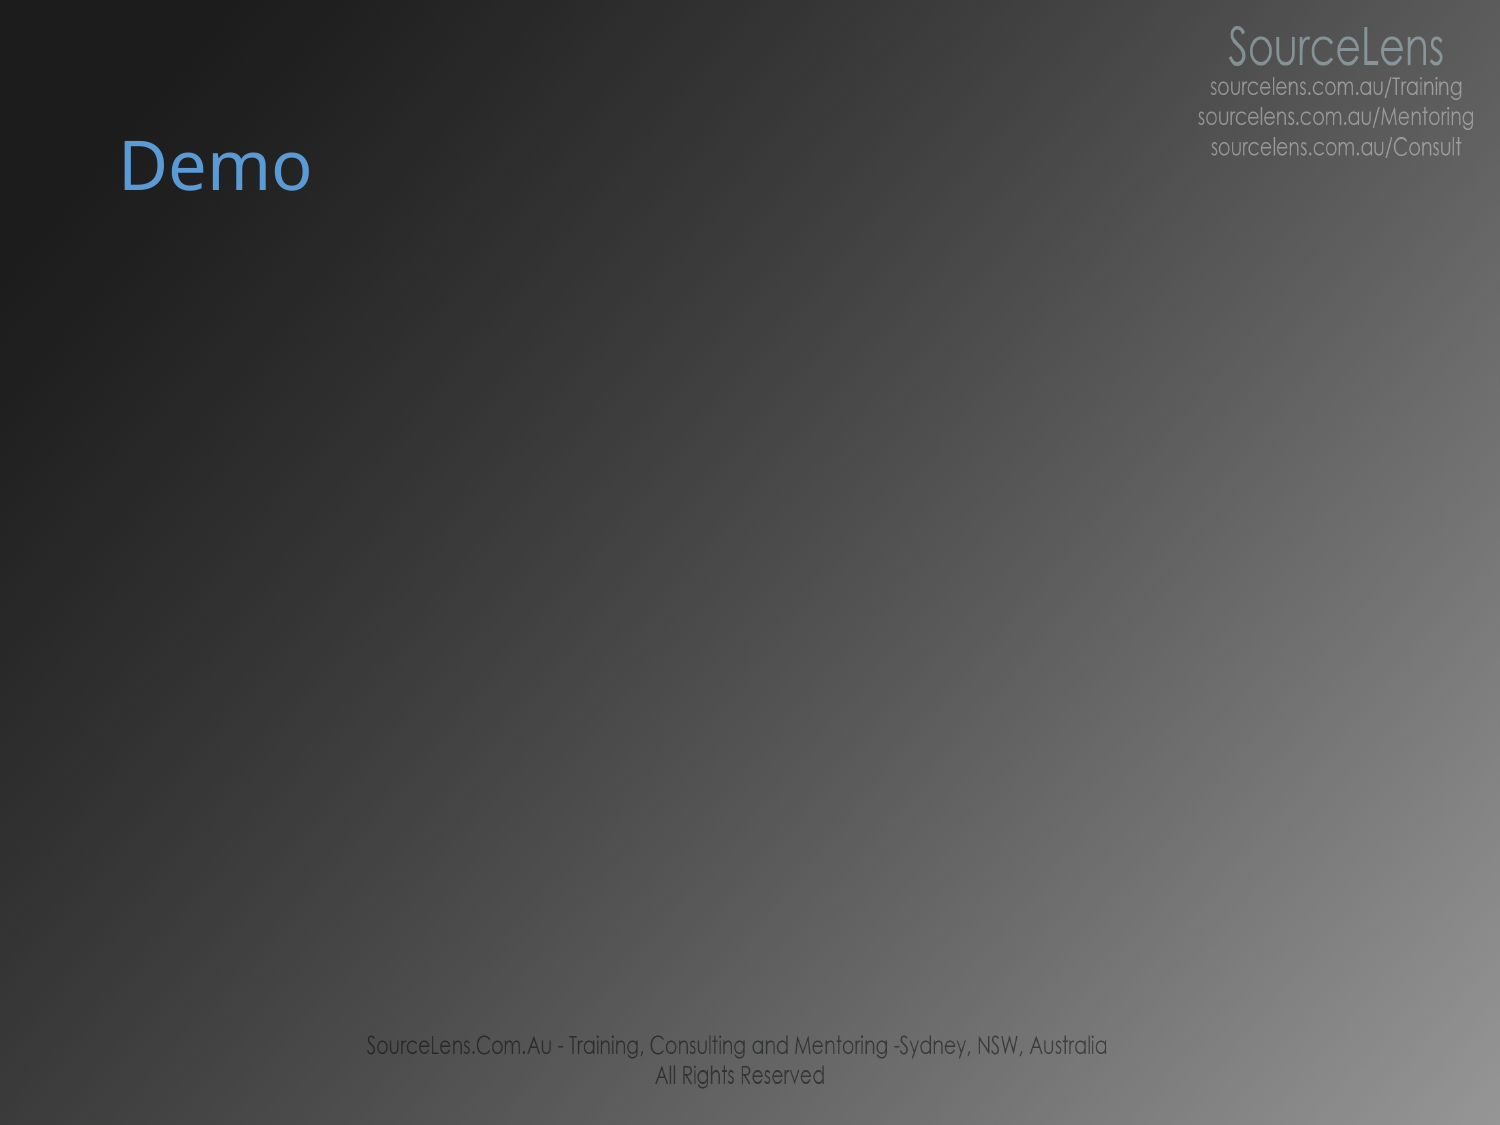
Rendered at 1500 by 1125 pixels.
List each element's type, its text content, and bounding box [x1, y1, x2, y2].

title Demo [103, 59, 1397, 278]
picture [0, 0, 1500, 1125]
